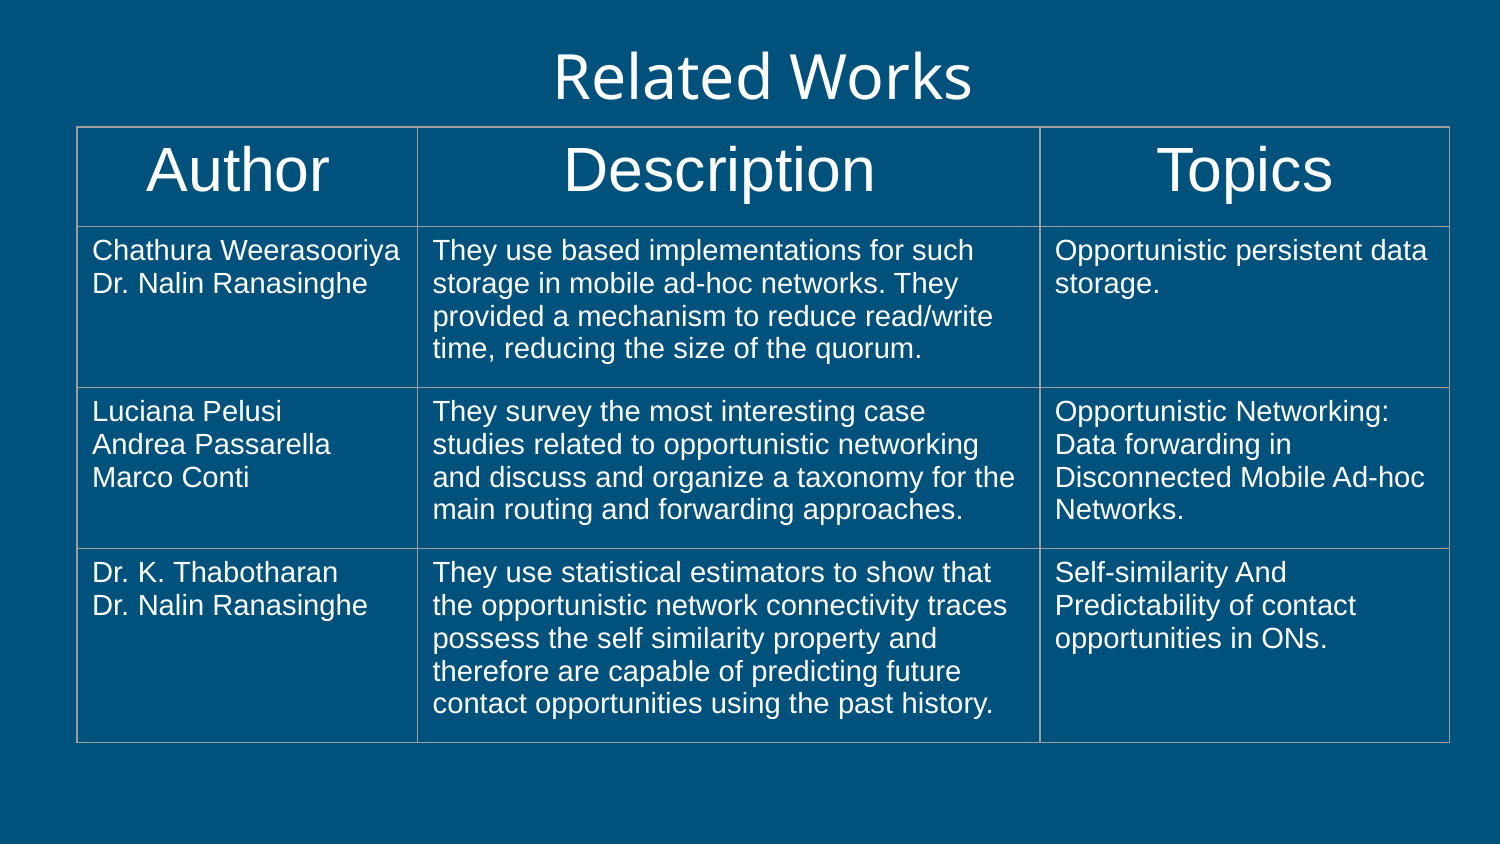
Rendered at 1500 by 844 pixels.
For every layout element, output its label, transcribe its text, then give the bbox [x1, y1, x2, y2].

table_cell Self-similarity And Predictability of contact opportunities in ONs. [1041, 549, 1449, 742]
table_cell Opportunistic persistent data storage. [1041, 227, 1449, 387]
table_cell Chathura Weerasooriya Dr. Nalin Ranasinghe [78, 227, 417, 387]
table_cell They survey the most interesting case studies related to opportunistic networking and discuss and organize a taxonomy for the main routing and forwarding approaches. [418, 388, 1039, 548]
table_cell They use based implementations for such storage in mobile ad-hoc networks. They provided a mechanism to reduce read/write time, reducing the size of the quorum. [418, 227, 1039, 387]
table_header Description [418, 128, 1039, 226]
table_header Author [78, 128, 417, 226]
table_cell Luciana Pelusi Andrea Passarella Marco Conti [78, 388, 417, 548]
text_box Related Works [77, 14, 1450, 126]
table_cell Opportunistic Networking: Data forwarding in Disconnected Mobile Ad-hoc Networks. [1041, 388, 1449, 548]
table_header Topics [1041, 128, 1449, 226]
table_cell Dr. K. Thabotharan Dr. Nalin Ranasinghe [78, 549, 417, 742]
table_cell They use statistical estimators to show that the opportunistic network connectivity traces possess the self similarity property and therefore are capable of predicting future contact opportunities using the past history. [418, 549, 1039, 742]
